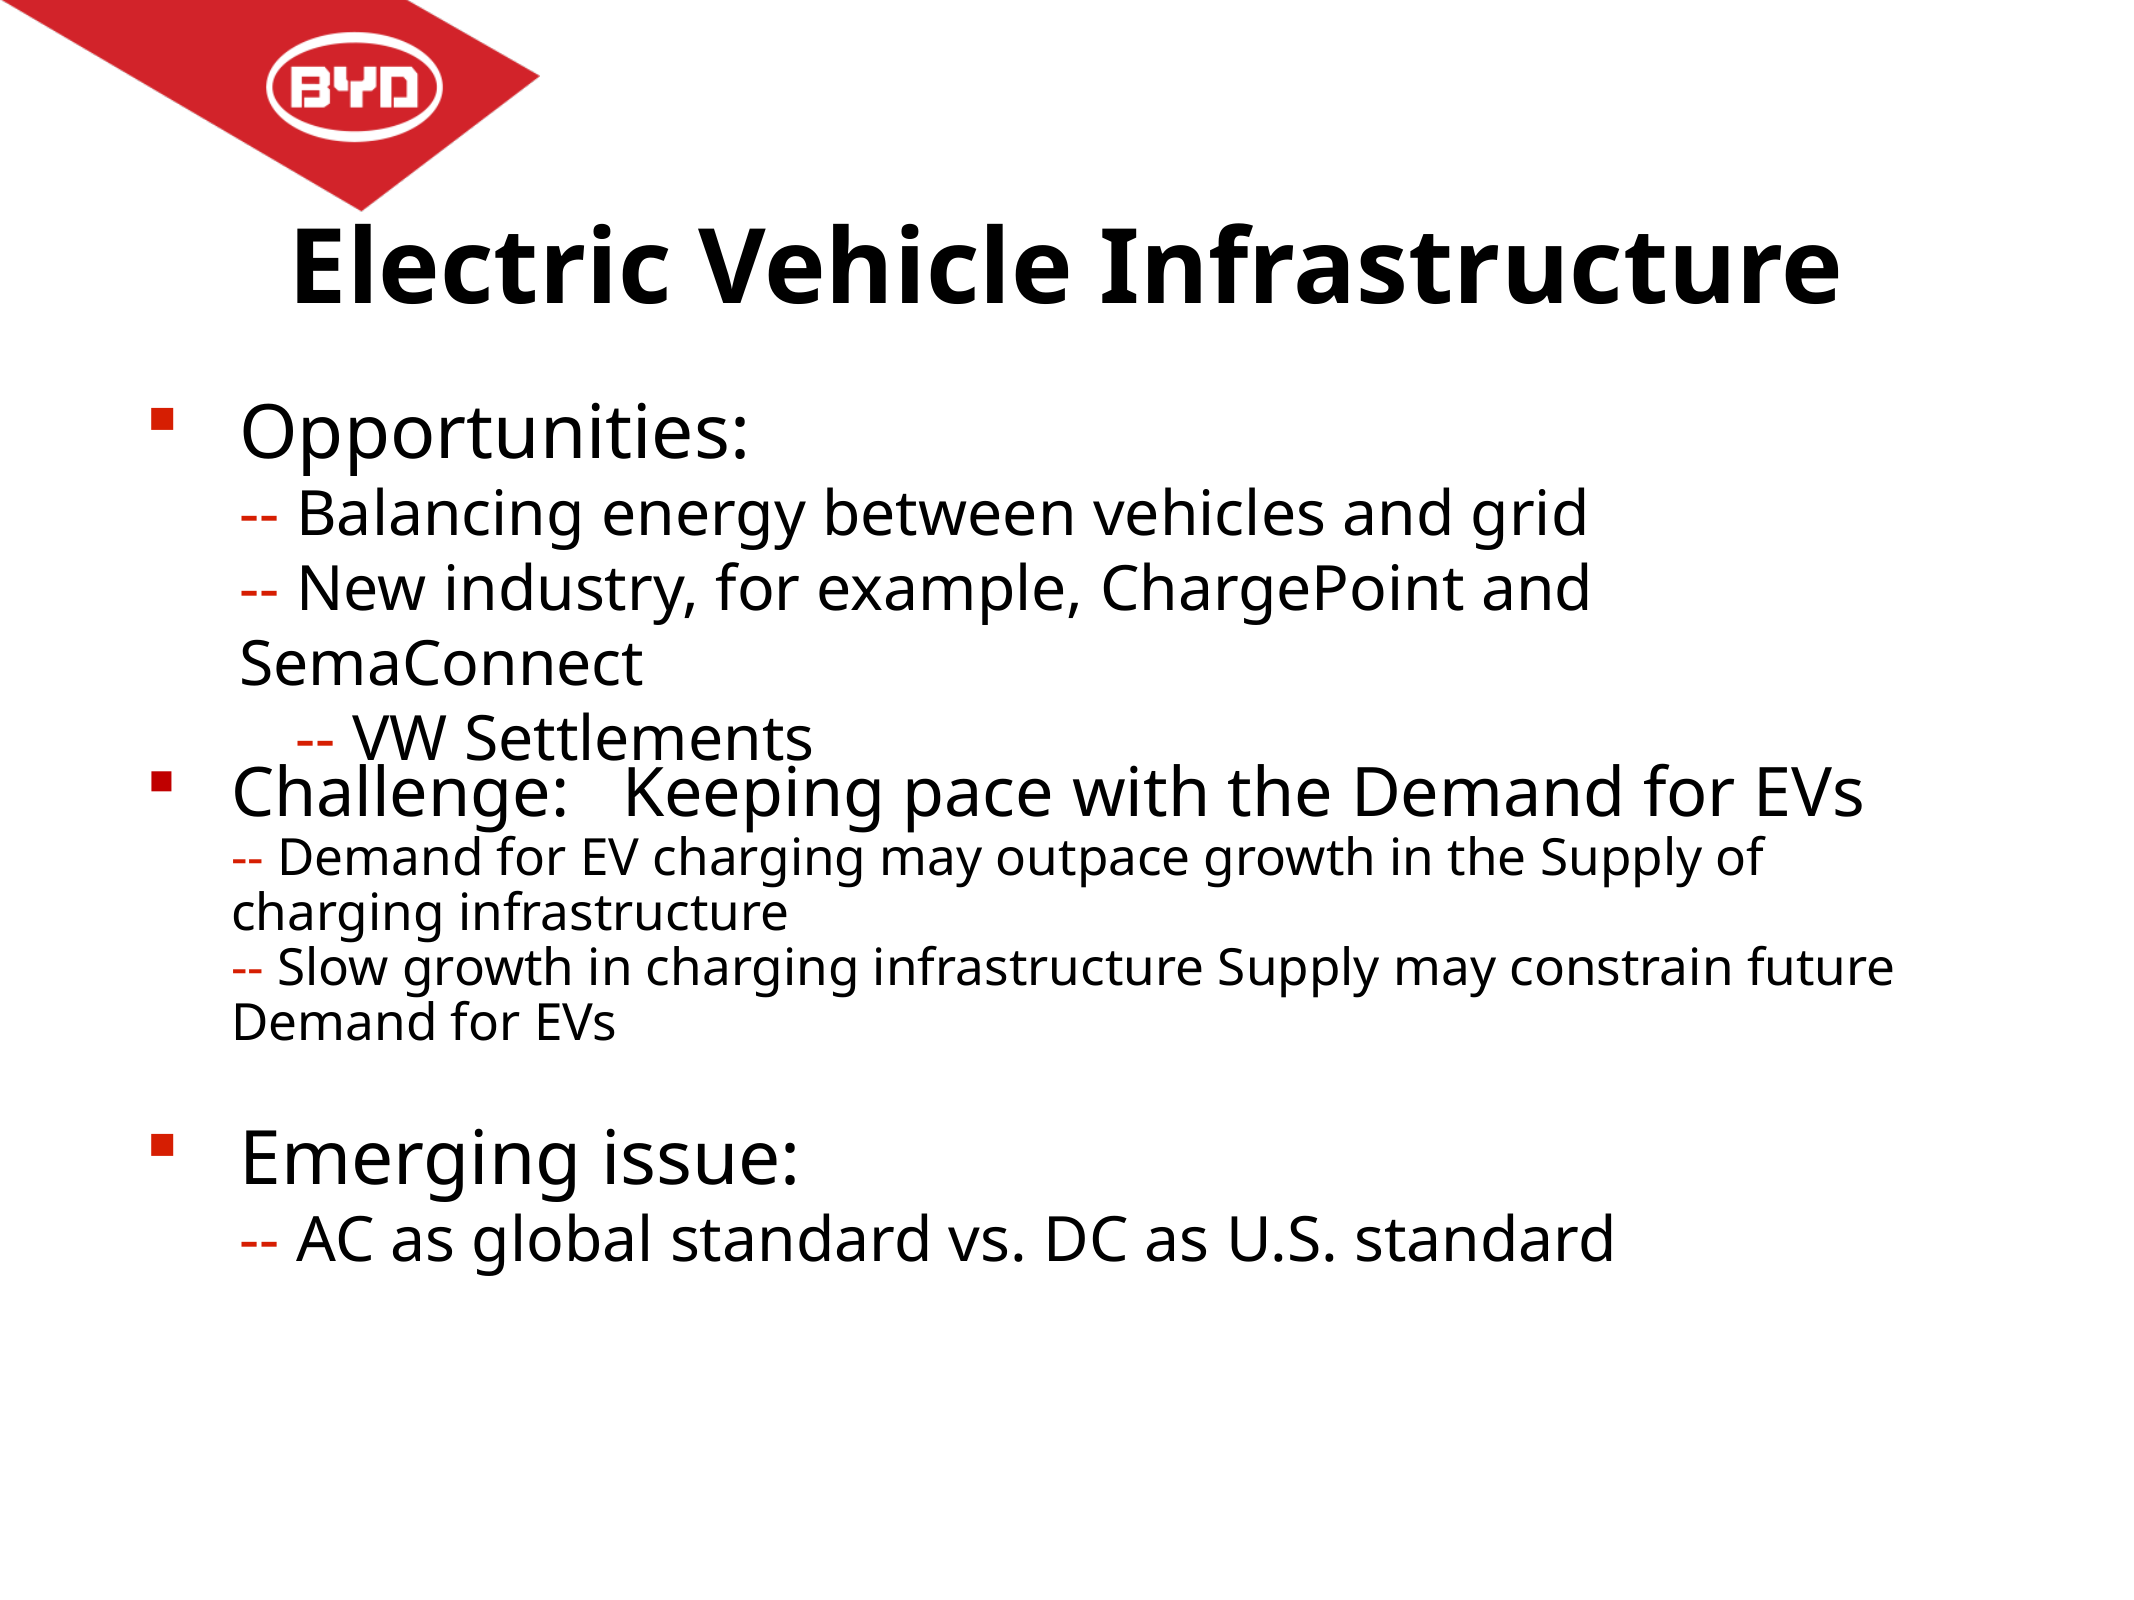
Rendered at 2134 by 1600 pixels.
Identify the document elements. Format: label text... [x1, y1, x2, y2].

text_box Opportunities: -- Balancing energy between vehicles and grid -- New industry, for example, ChargePoint and SemaConnect -- VW Settlements [130, 376, 1993, 781]
text_box Electric Vehicle Infrastructure [280, 190, 1853, 333]
text_box Emerging issue: -- AC as global standard vs. DC as U.S. standard [130, 1101, 1993, 1282]
title Challenge: Keeping pace with the Demand for EVs -- Demand for EV charging may outpace growth in the Supply of charging infrastructure -- Slow growth in charging infrastructure Supply may constrain future Demand for EVs [130, 781, 1993, 1062]
picture [0, 0, 540, 246]
